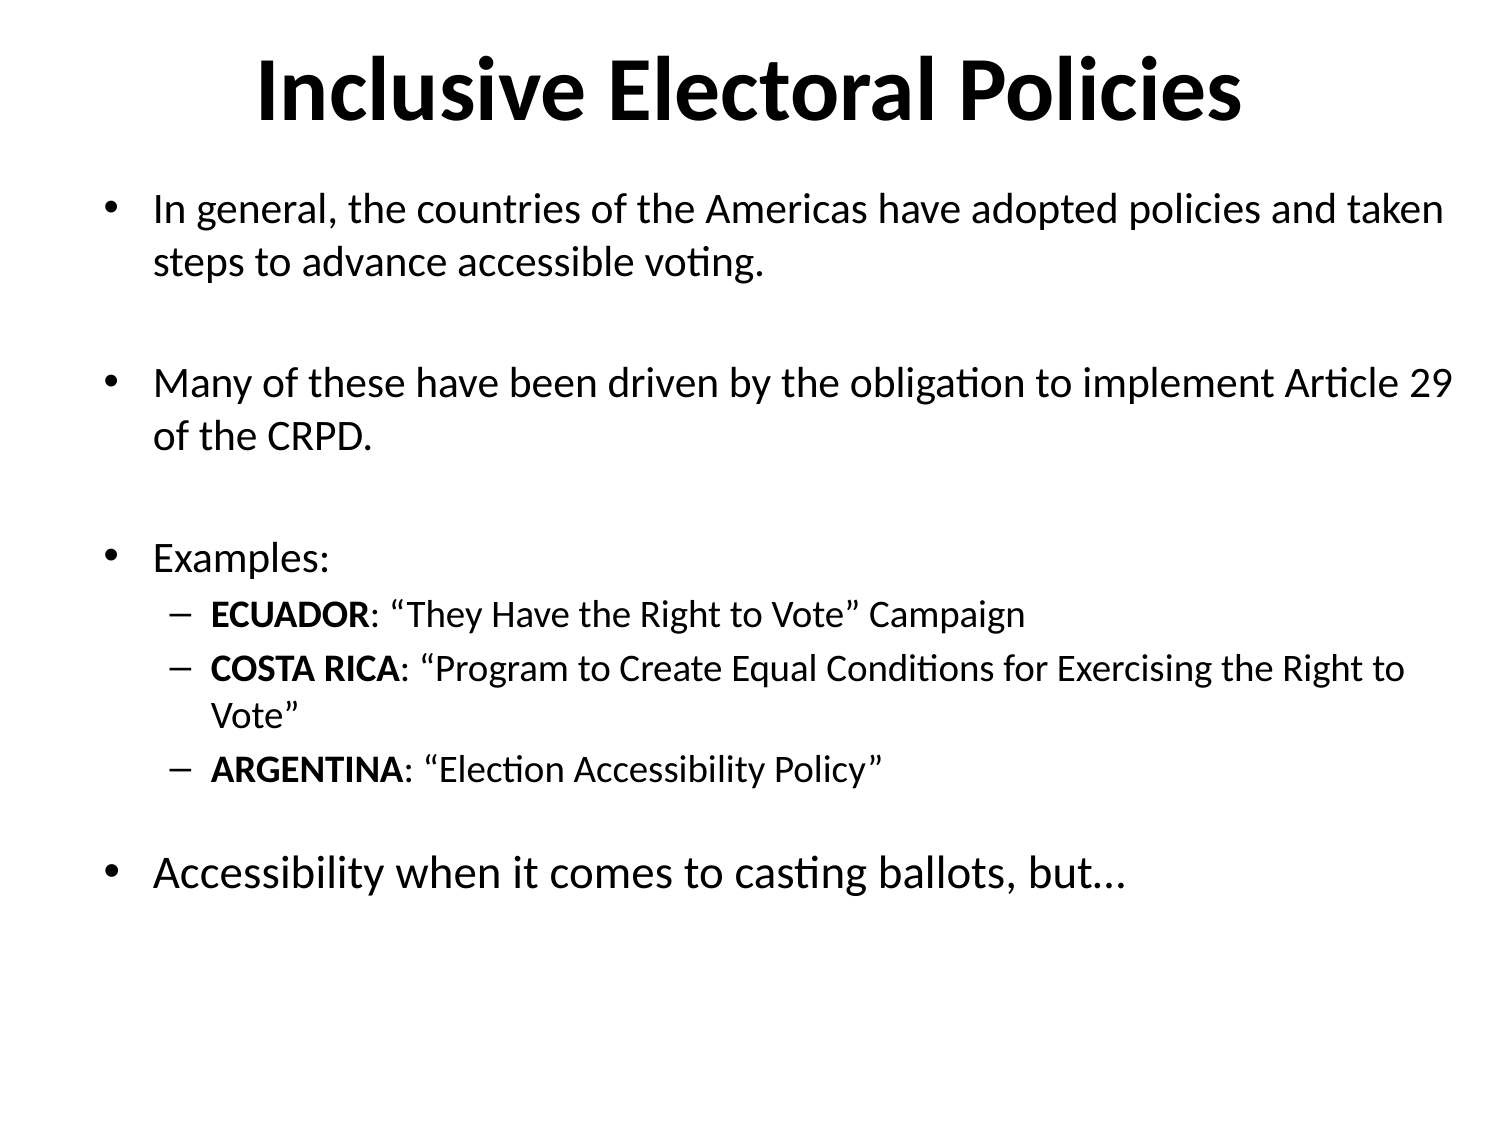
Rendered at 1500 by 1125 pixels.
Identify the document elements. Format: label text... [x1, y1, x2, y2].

list In general, the countries of the Americas have adopted policies and taken steps to advance accessible voting. Many of these have been driven by the obligation to implement Article 29 of the CRPD. Examples: ECUADOR: “They Have the Right to Vote” Campaign COSTA RICA: “Program to Create Equal Conditions for Exercising the Right to Vote” ARGENTINA: “Election Accessibility Policy” Accessibility when it comes to casting ballots, but… [88, 172, 1473, 1125]
title Inclusive Electoral Policies [75, 19, 1425, 149]
